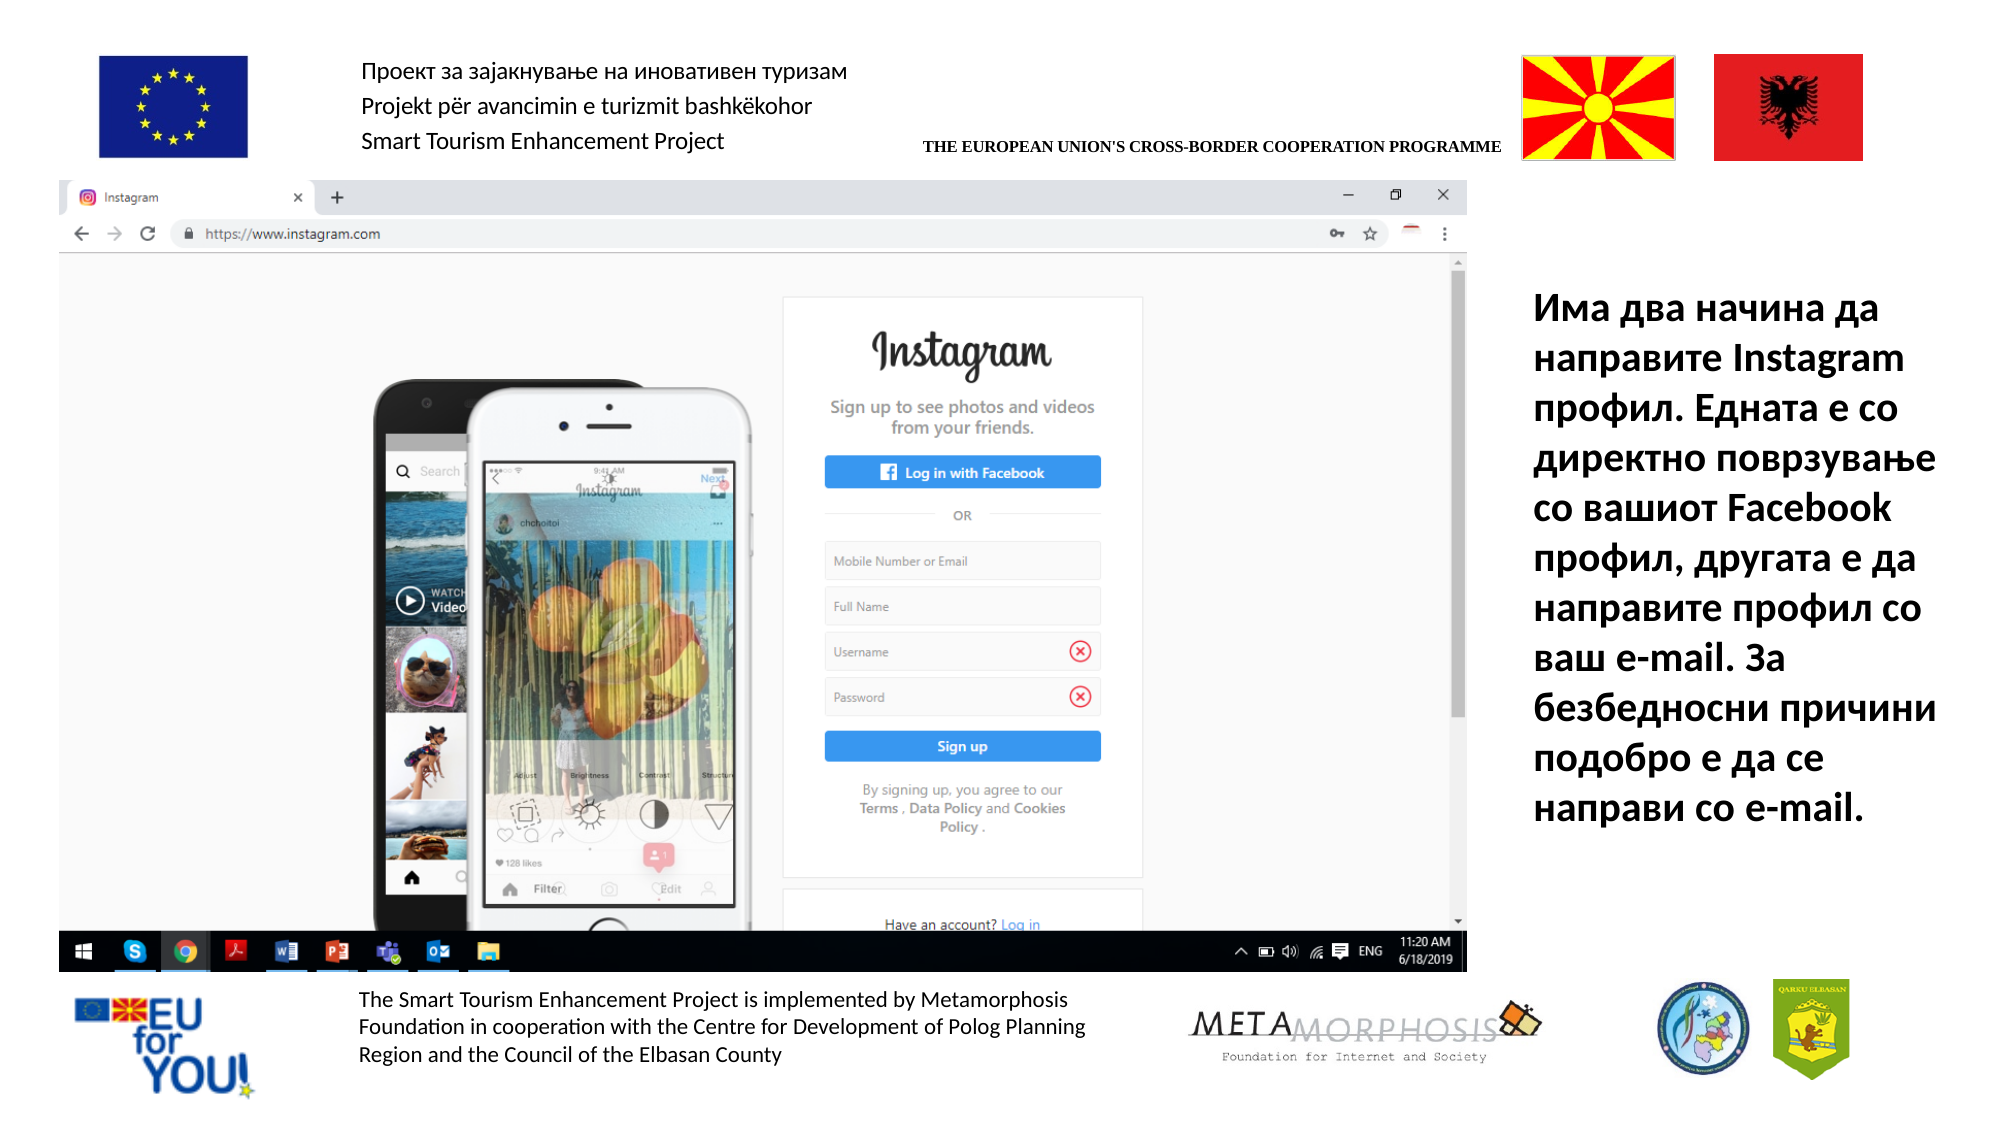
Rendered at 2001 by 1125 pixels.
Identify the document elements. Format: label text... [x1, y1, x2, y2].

text_box The Smart Tourism Enhancement Project is implemented by Metamorphosis Foundation in cooperation with the Centre for Development of Polog Planning Region and the Council of the Elbasan County [344, 976, 1139, 1075]
text_box Проект за зајакнување на иновативен туризам Projekt për avancimin e turizmit bashkëkohor Smart Tourism Enhancement Project [361, 54, 885, 164]
picture [1174, 978, 1558, 1074]
text_box THE EUROPEAN UNION'S CROSS-BORDER COOPERATION PROGRAMME [907, 128, 1518, 163]
picture [96, 53, 250, 161]
picture [1642, 978, 1763, 1078]
text_box Има два начина да направите Instagram профил. Едната е со директно поврзување со вашиот Facebook профил, другата е да направите профил со ваш e-mail. За безбедносни причини подобро е да се направи со e-mail. [1518, 272, 1968, 838]
picture [1521, 54, 1676, 161]
picture [1772, 978, 1850, 1081]
picture [59, 180, 1467, 972]
picture [1713, 54, 1863, 162]
picture [39, 978, 279, 1107]
